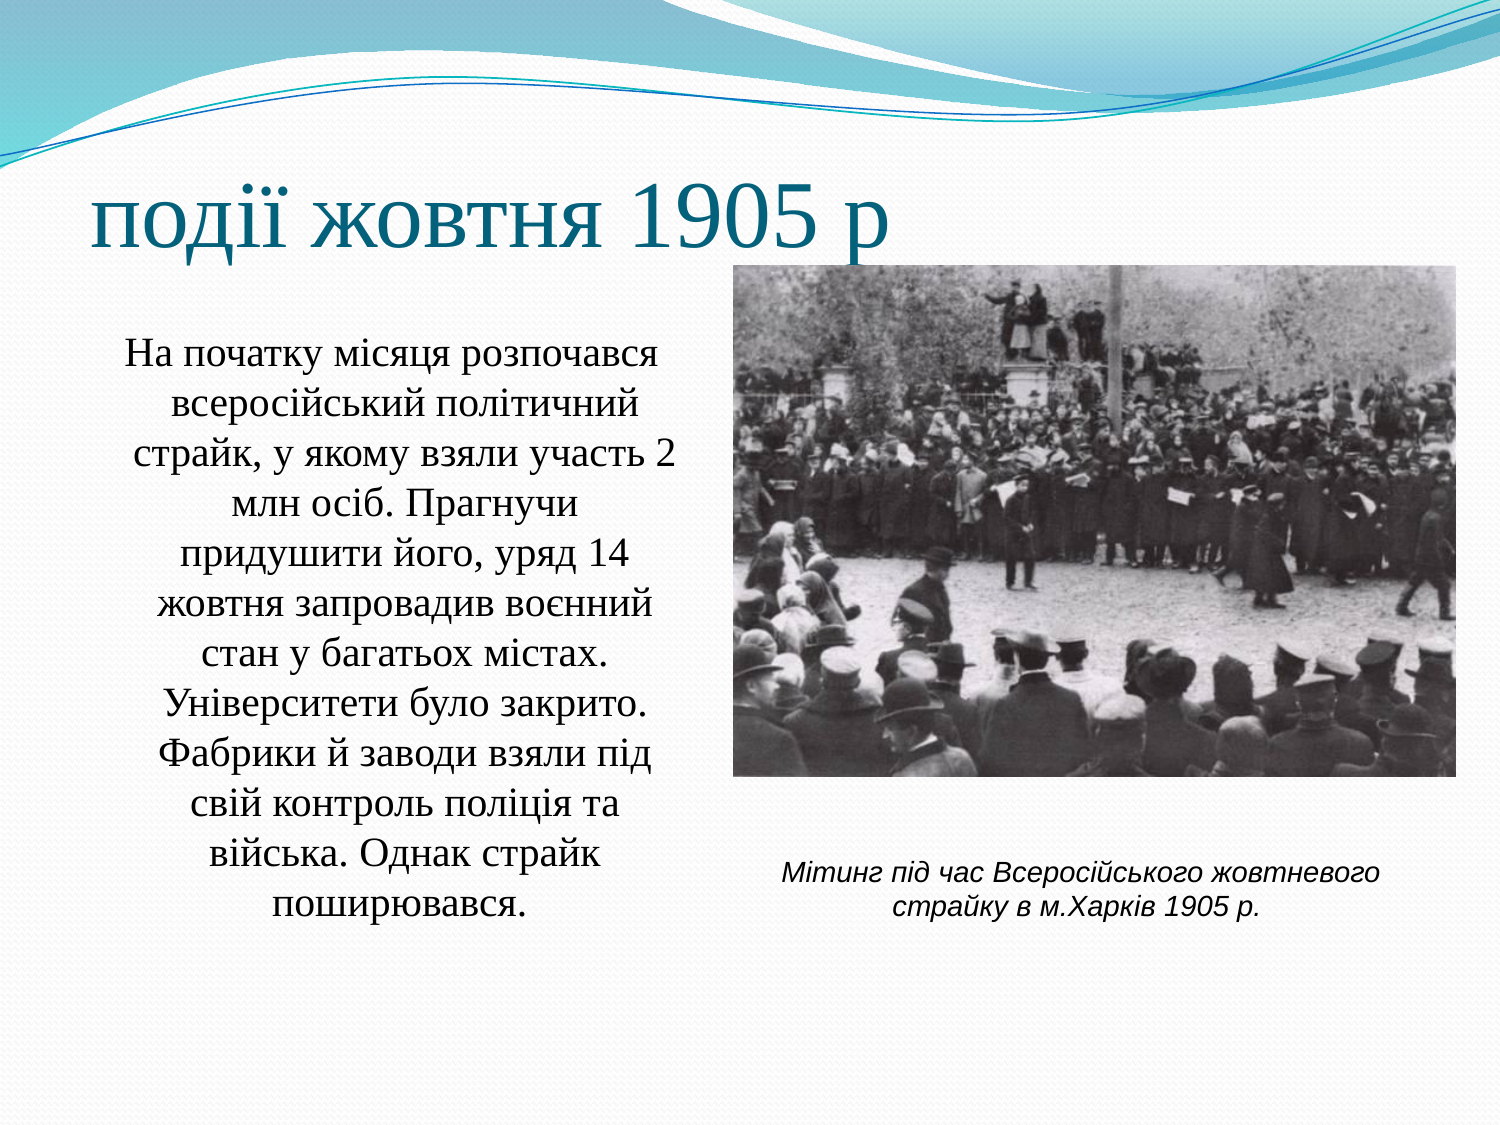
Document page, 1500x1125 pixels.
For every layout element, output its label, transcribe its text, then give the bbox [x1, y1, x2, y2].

picture [733, 265, 1456, 777]
list На початку місяця розпочався всеросійський політичний страйк, у якому взяли участь 2 млн осіб. Прагнучи придушити його, уряд 14 жовтня запровадив воєнний стан у багатьох містах. Університети було закрито. Фабрики й заводи взяли під свій контроль поліція та війська. Однак страйк поширювався. [74, 317, 698, 1038]
title події жовтня 1905 р [74, 115, 1426, 304]
text_box Мітинг під час Всеросійського жовтневого страйку в м.Харків 1905 р. [754, 845, 1409, 931]
